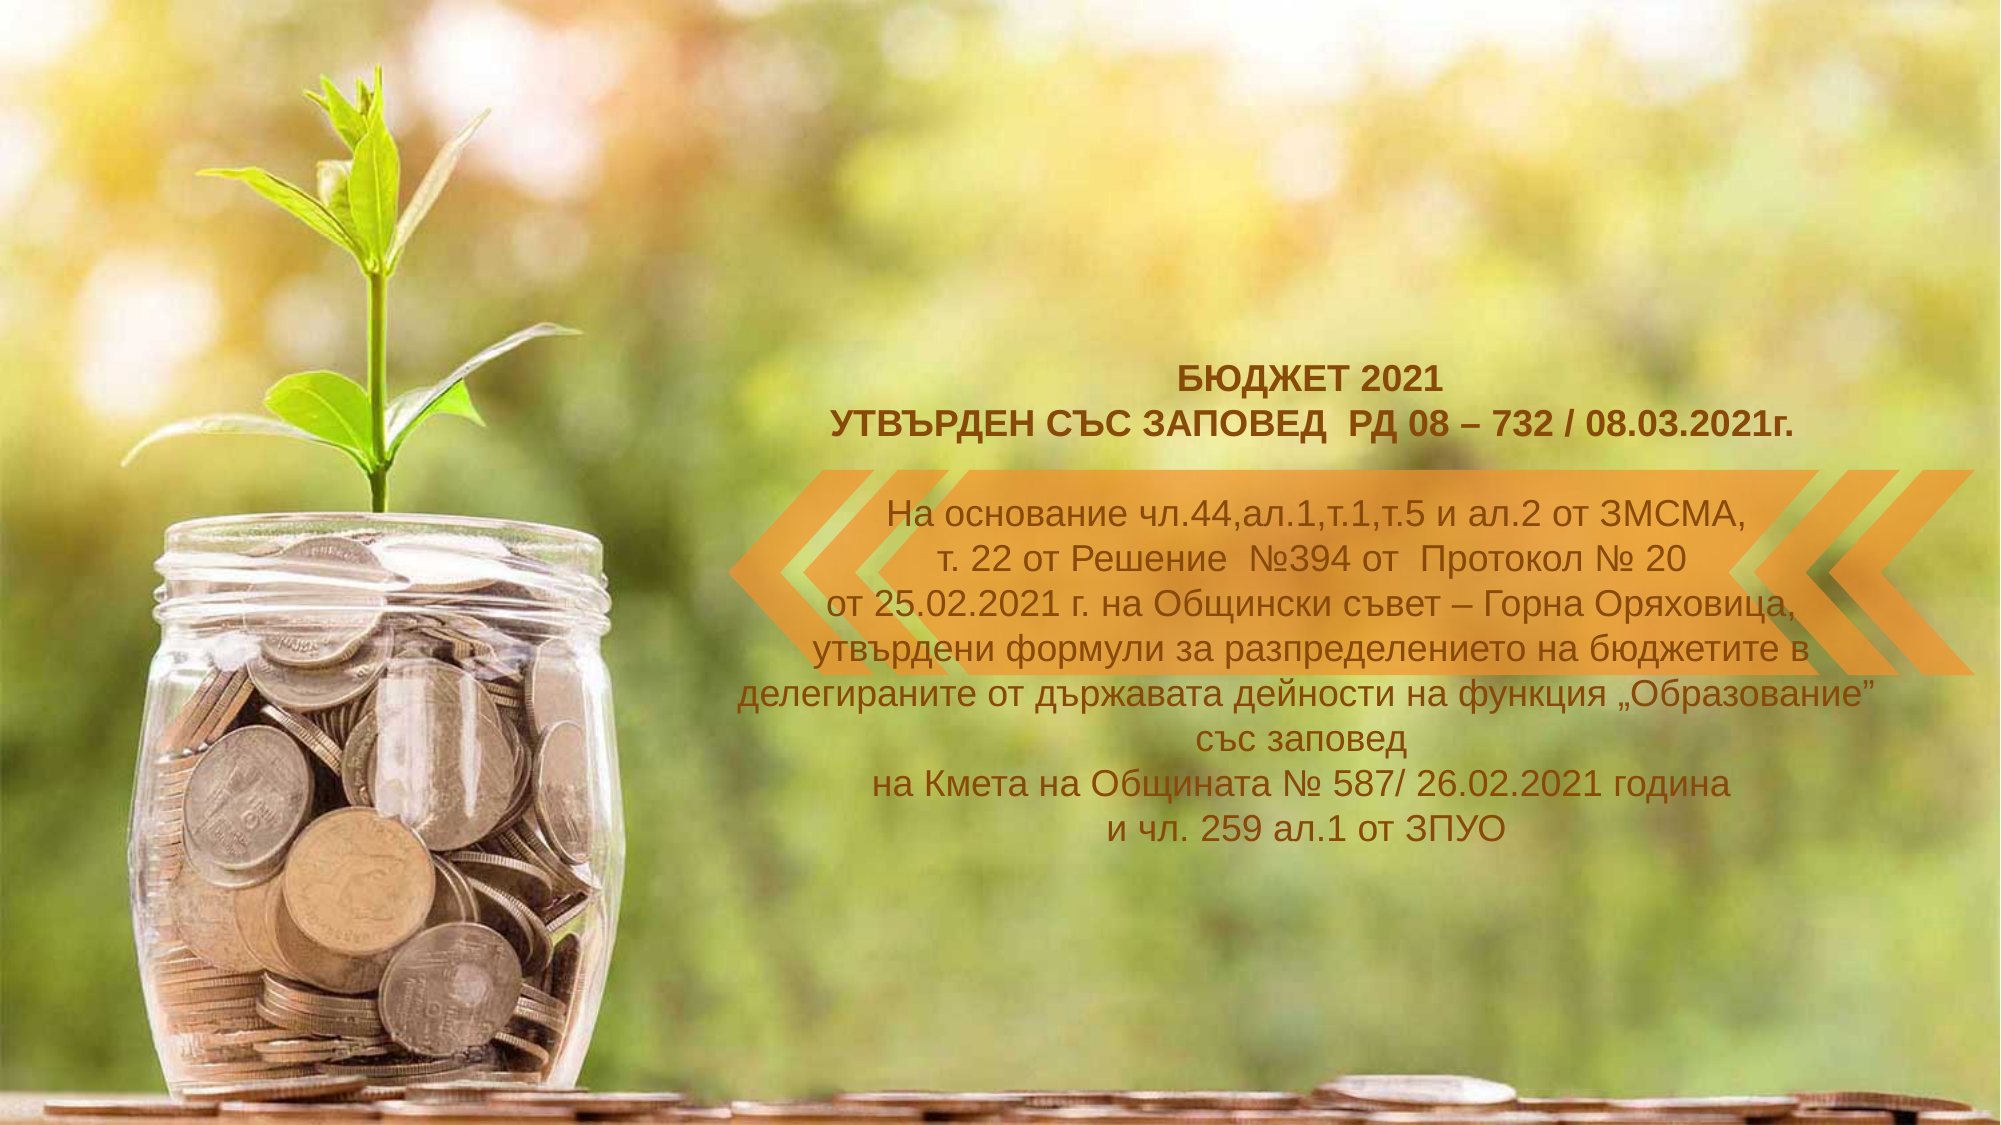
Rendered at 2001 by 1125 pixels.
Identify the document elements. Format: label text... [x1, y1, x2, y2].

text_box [728, 469, 1975, 676]
text_box БЮДЖЕТ 2021 УТВЪРДЕН СЪС ЗАПОВЕД РД 08 – 732 / 08.03.2021г. На основание чл.44,ал.1,т.1,т.5 и ал.2 от ЗМСМА, т. 22 от Решение №394 от Протокол № 20 от 25.02.2021 г. на Общински съвет – Горна Оряховица, утвърдени формули за разпределението на бюджетите в делегираните от държавата дейности на функция „Образование” със заповед на Кмета на Общината № 587/ 26.02.2021 година и чл. 259 ал.1 от ЗПУО [713, 346, 1900, 857]
picture [0, 0, 2001, 1125]
